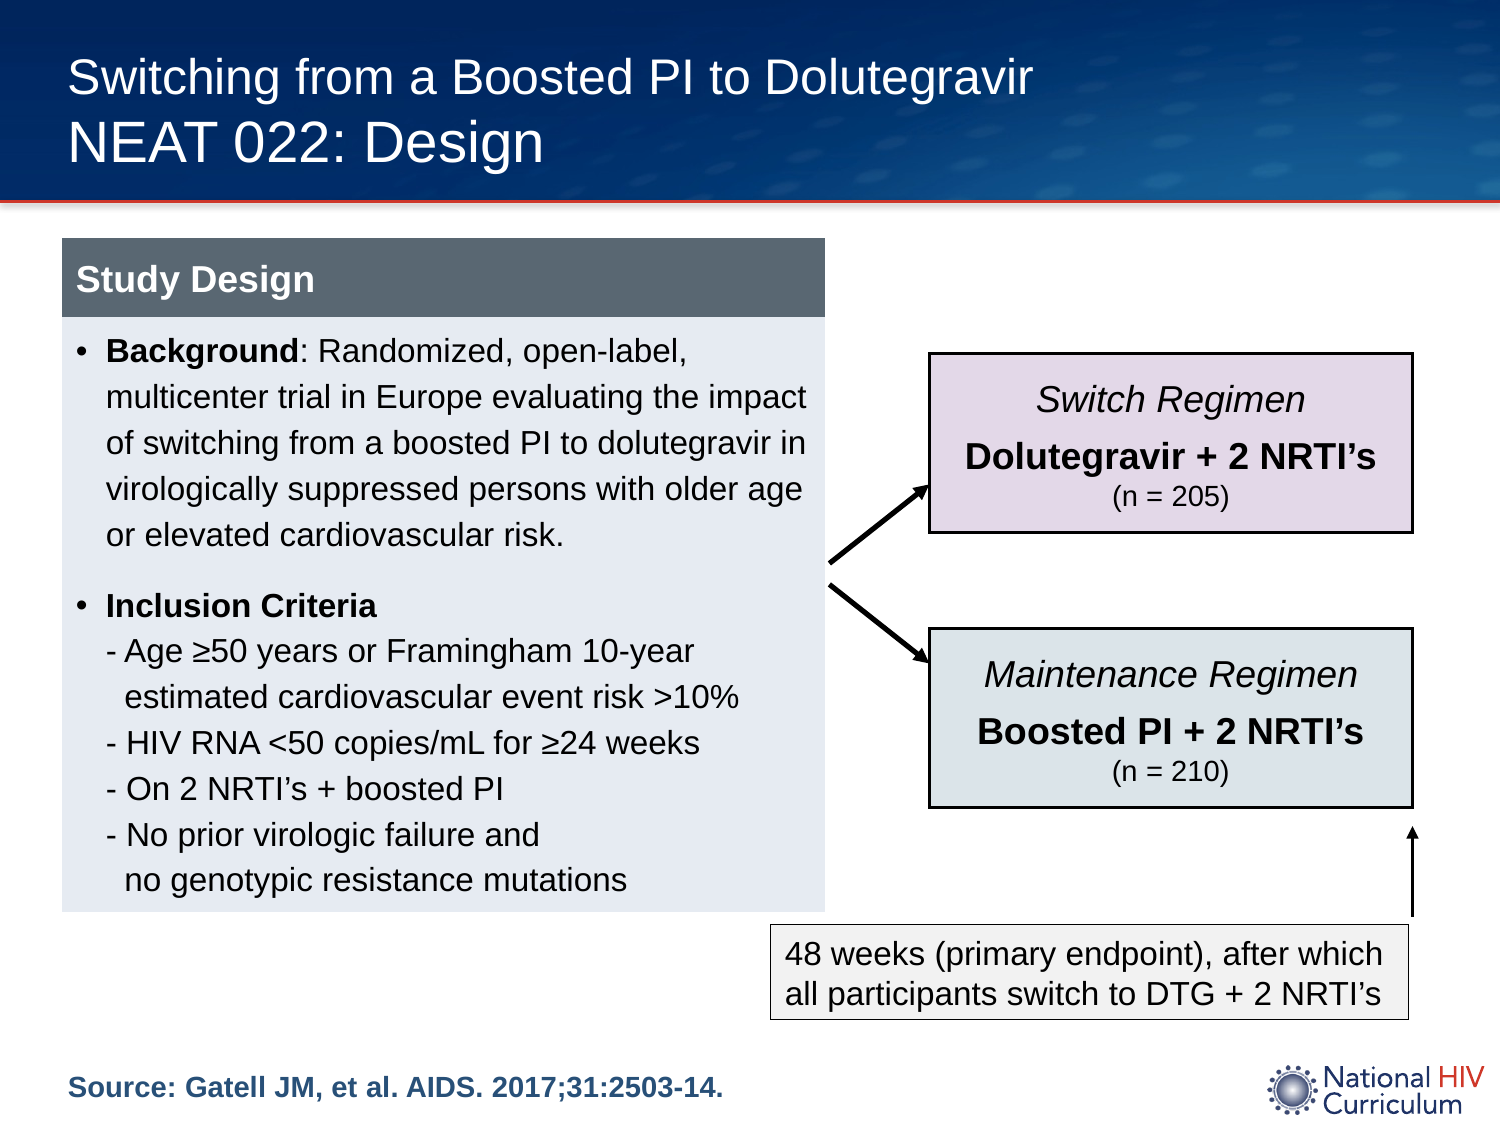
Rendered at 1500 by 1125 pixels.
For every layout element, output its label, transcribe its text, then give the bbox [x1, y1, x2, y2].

text_box Maintenance Regimen Boosted PI + 2 NRTI’s (n = 210) [929, 628, 1413, 808]
table_cell Background: Randomized, open-label, multicenter trial in Europe evaluating the impact of switching from a boosted PI to dolutegravir in virologically suppressed persons with older age or elevated cardiovascular risk. Inclusion Criteria - Age ≥50 years or Framingham 10-year estimated cardiovascular event risk >10% - HIV RNA <50 copies/mL for ≥24 weeks - On 2 NRTI’s + boosted PI - No prior virologic failure and no genotypic resistance mutations [62, 317, 825, 912]
text_box 48 weeks (primary endpoint), after which all participants switch to DTG + 2 NRTI’s [770, 924, 1409, 1020]
table_header Study Design [62, 238, 825, 317]
title Switching from a Boosted PI to Dolutegravir NEAT 022: Design [53, 19, 1447, 199]
text_box [829, 584, 929, 664]
picture [1267, 1065, 1318, 1115]
list Source: Gatell JM, et al. AIDS. 2017;31:2503-14. [53, 1059, 1261, 1113]
text_box Switch Regimen Dolutegravir + 2 NRTI’s (n = 205) [929, 353, 1413, 533]
picture [0, 0, 1500, 200]
text_box [829, 484, 929, 564]
